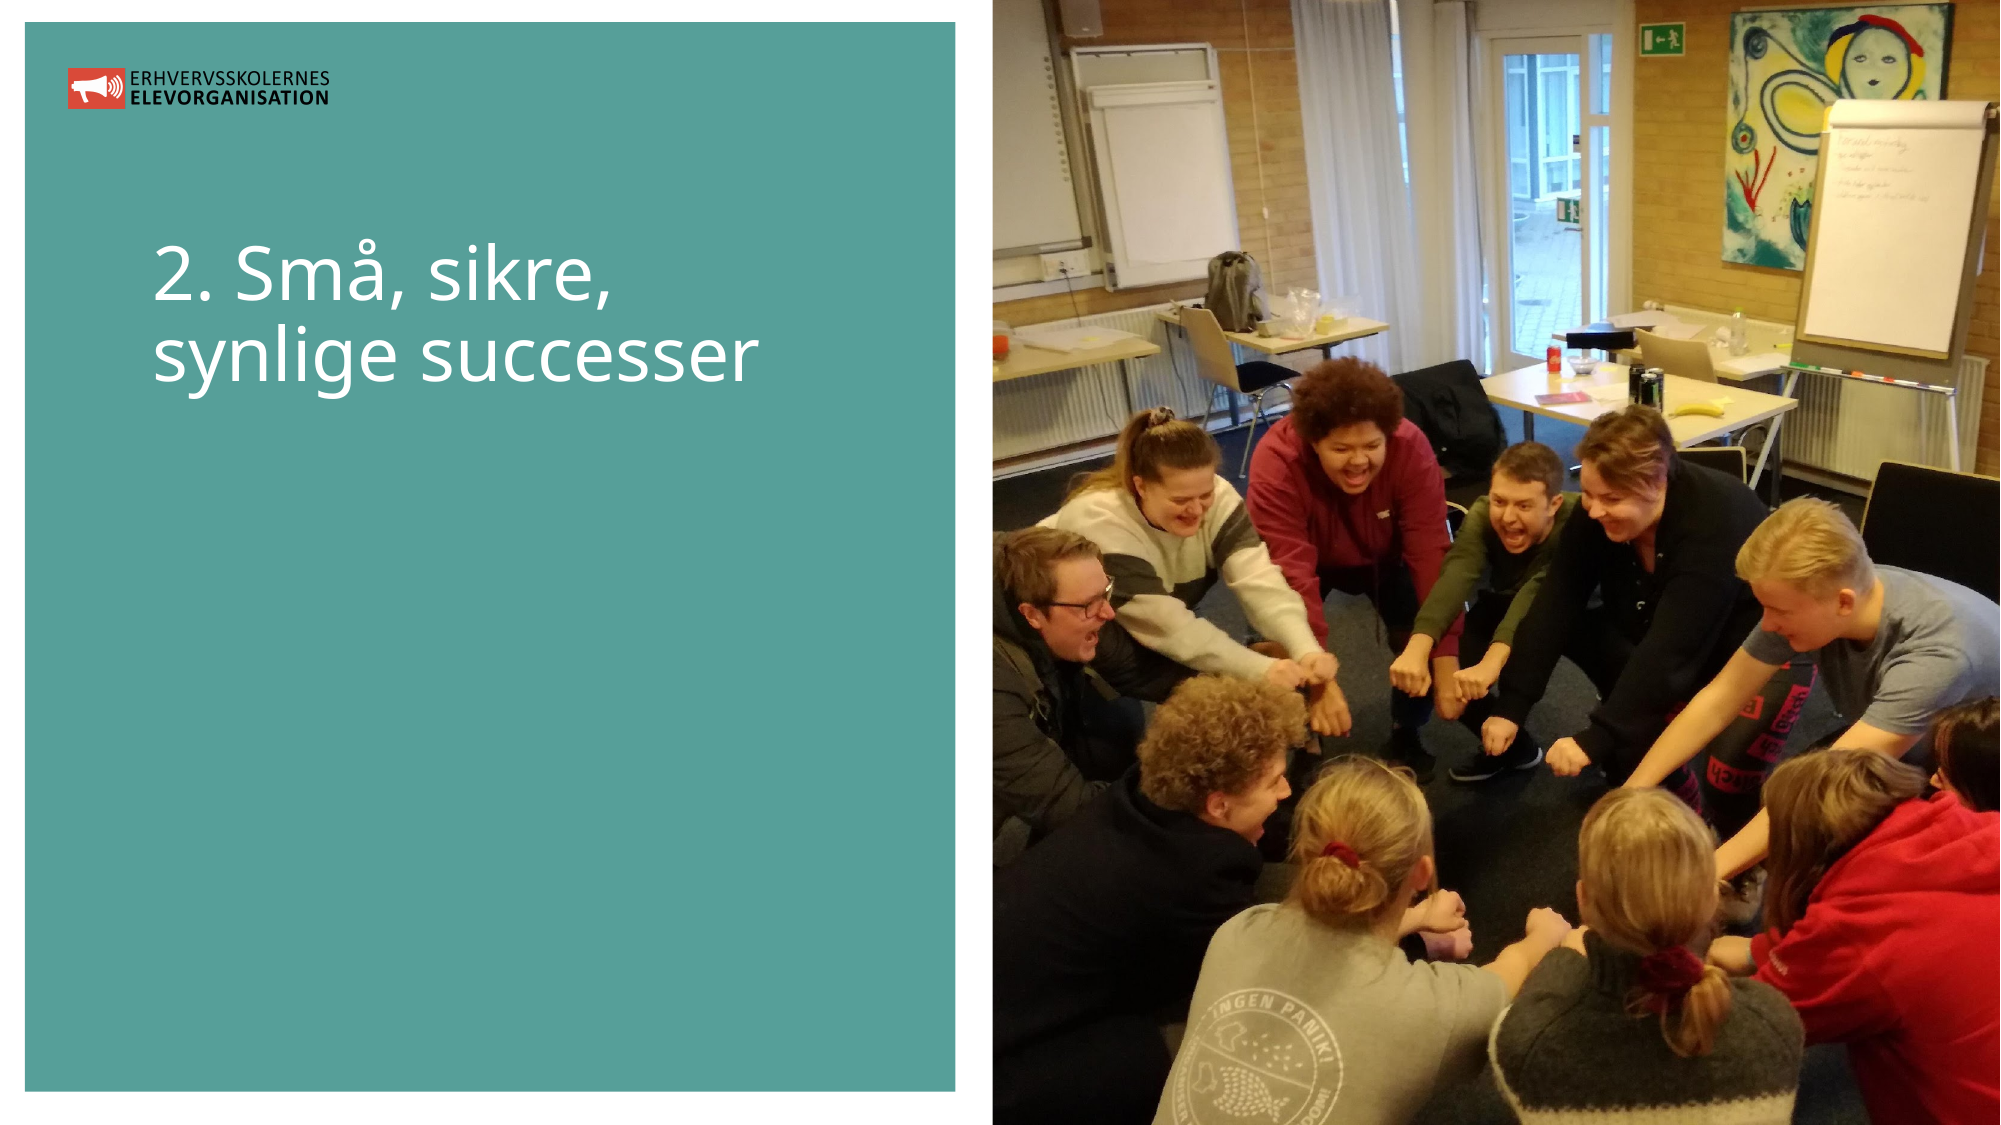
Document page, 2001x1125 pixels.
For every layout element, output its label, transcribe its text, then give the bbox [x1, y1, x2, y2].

picture [992, 0, 2000, 1125]
title 2. Små, sikre, synlige successer [137, 249, 879, 384]
picture [68, 68, 329, 109]
